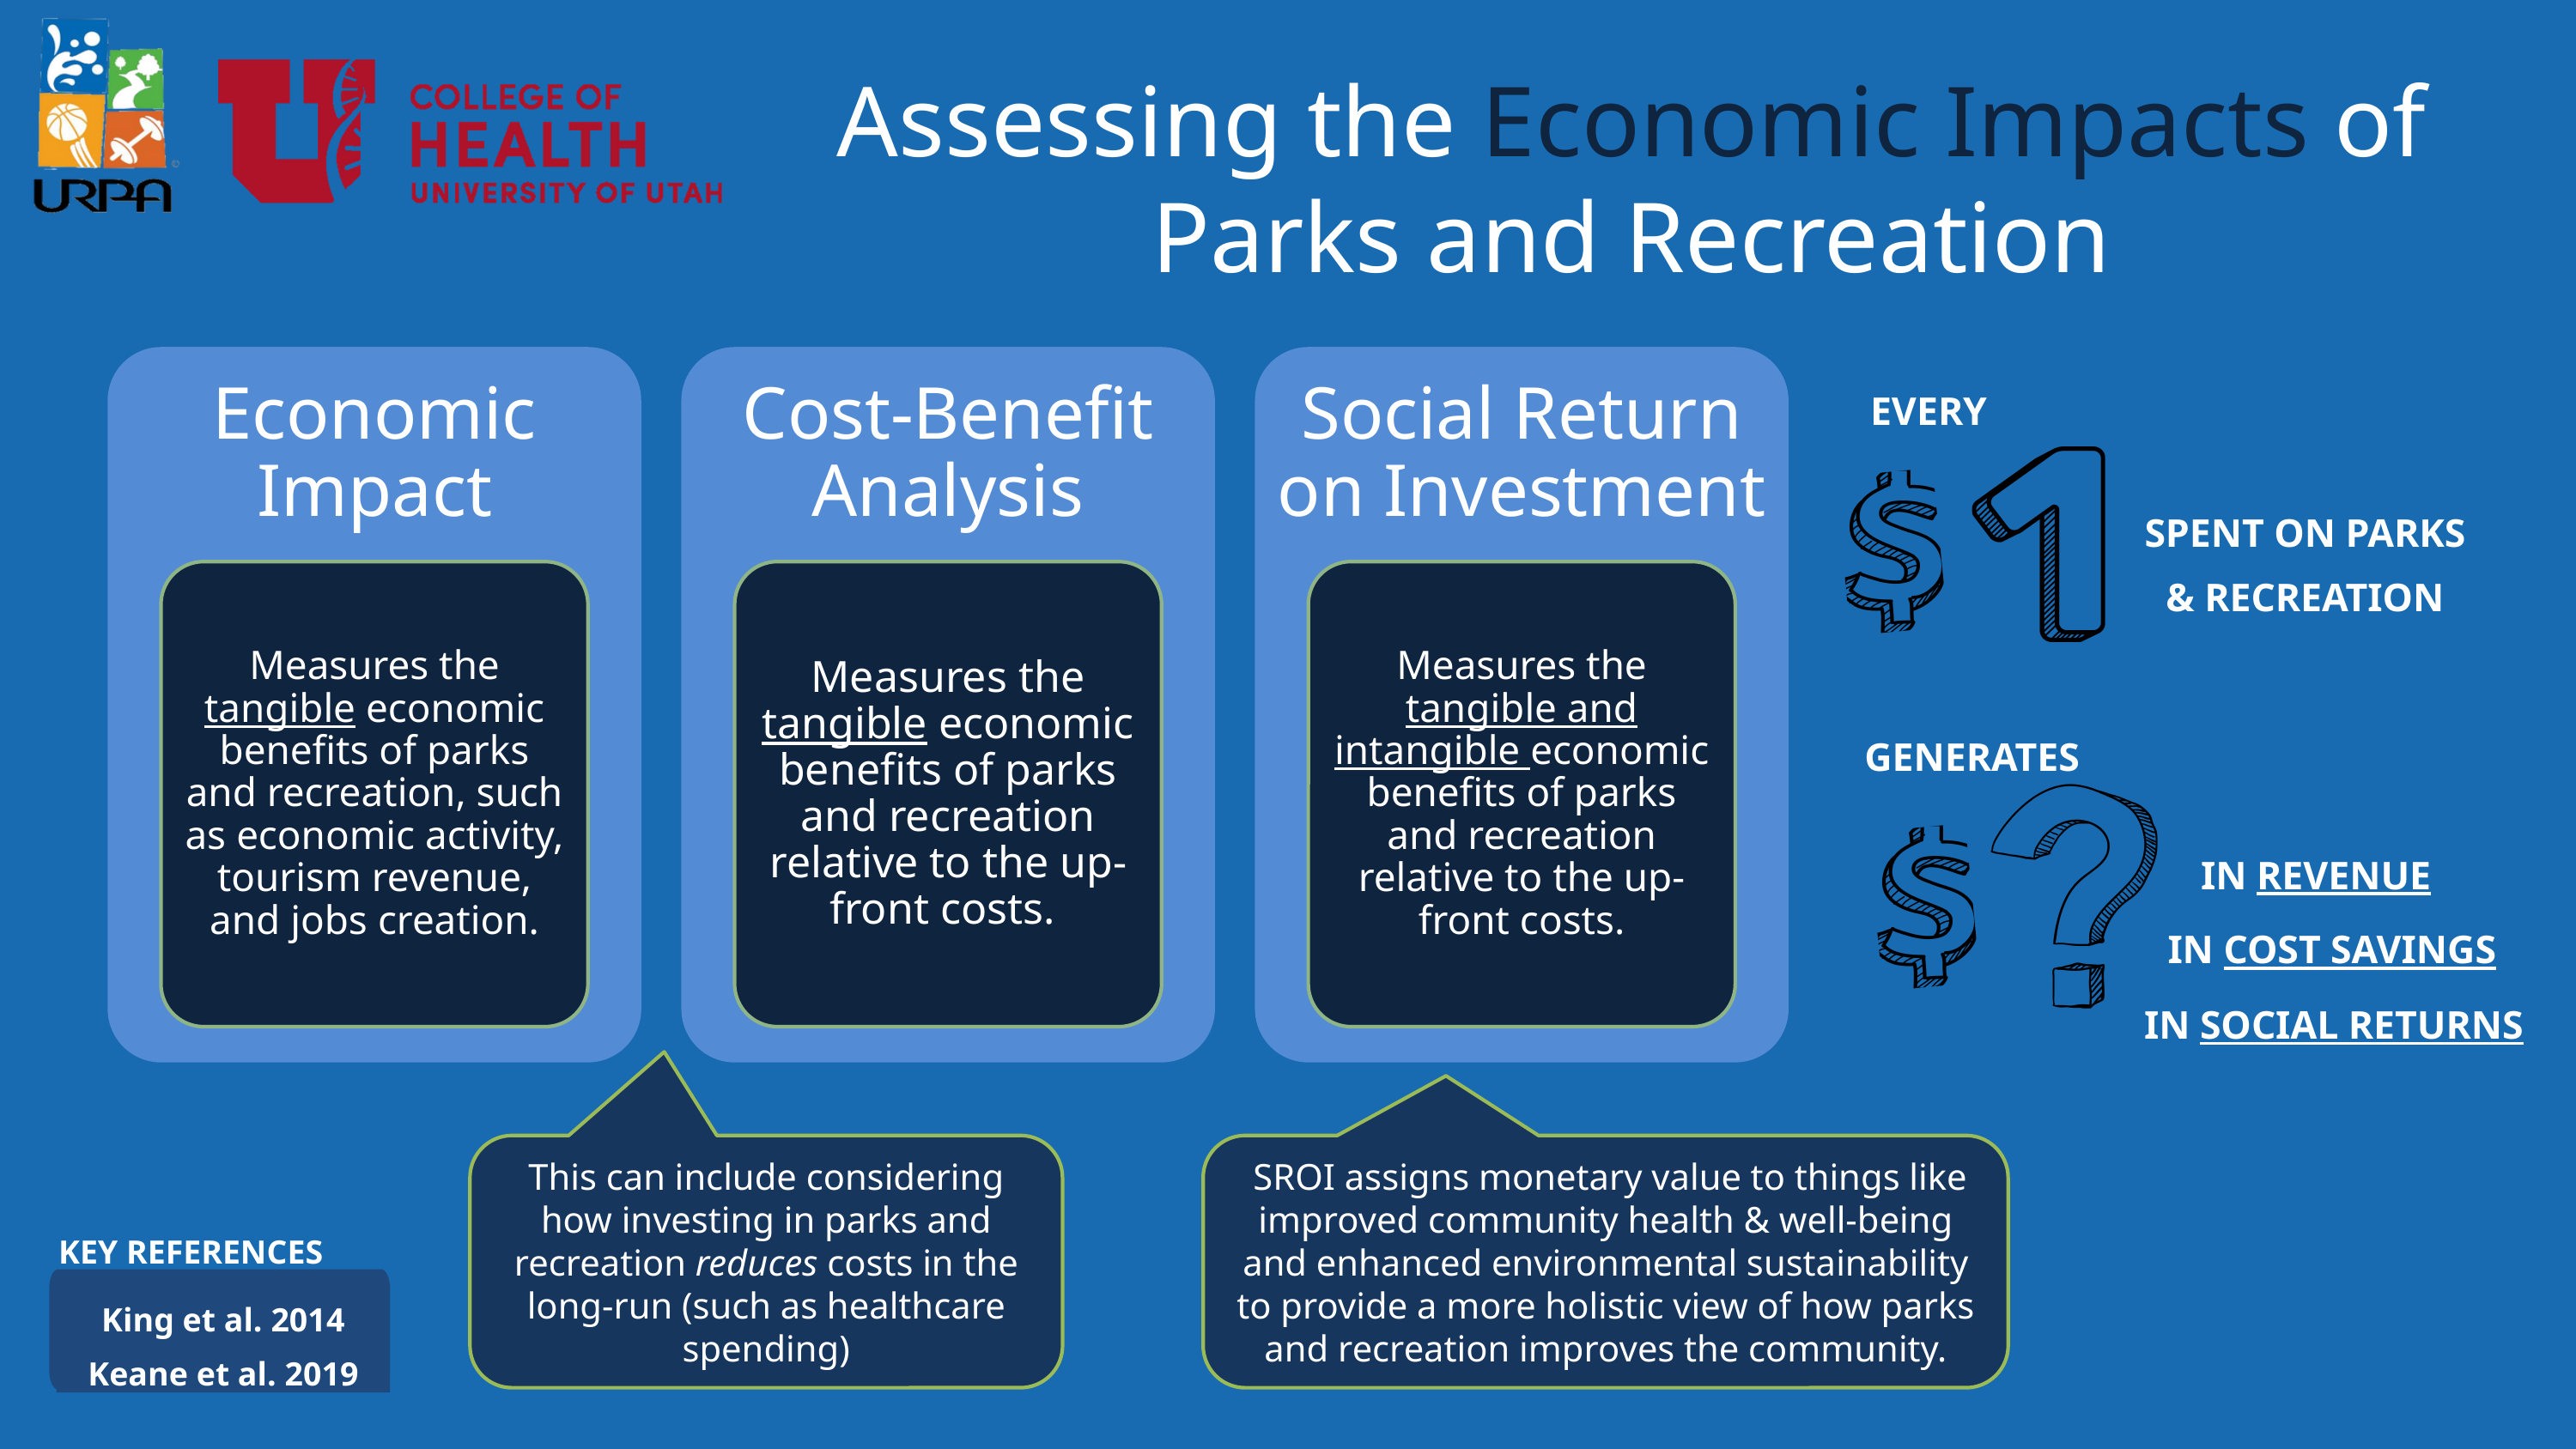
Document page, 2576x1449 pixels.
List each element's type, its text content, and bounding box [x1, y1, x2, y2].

text_box SROI assigns monetary value to things like improved community health & well-being and enhanced environmental sustainability to provide a more holistic view of how parks and recreation improves the community. [1203, 1076, 2008, 1388]
text_box Assessing the Economic Impacts of Parks and Recreation [816, 59, 2447, 293]
text_box [217, 58, 722, 203]
text_box [0, 1, 218, 233]
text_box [107, 346, 1789, 1063]
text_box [45, 1213, 391, 1391]
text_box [1834, 368, 2535, 1034]
text_box This can include considering how investing in parks and recreation reduces costs in the long-run (such as healthcare spending) [470, 1072, 1063, 1388]
